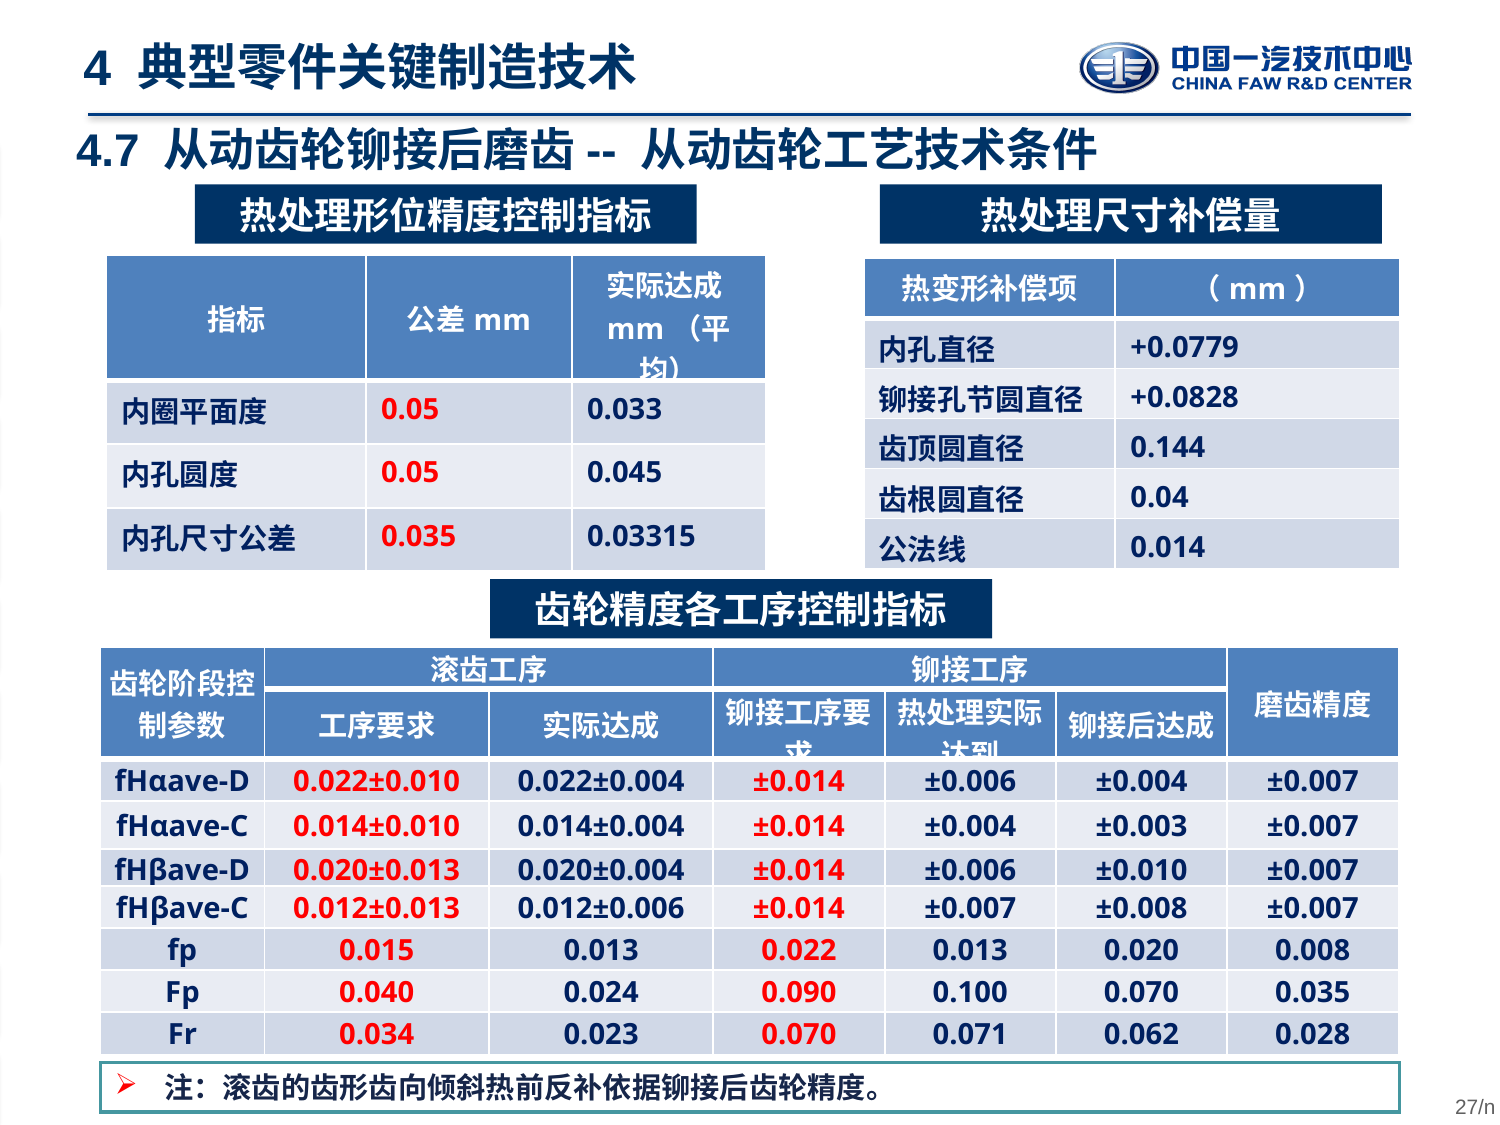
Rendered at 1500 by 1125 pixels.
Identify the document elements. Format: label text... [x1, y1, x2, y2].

table_cell ±0.004 [1057, 762, 1226, 800]
table_cell 0.022±0.004 [490, 762, 712, 800]
table_cell 0.03315 [573, 509, 765, 570]
table_cell 内圈平面度 [107, 383, 365, 443]
table_cell fHβave-D [101, 850, 264, 885]
table_cell 0.100 [886, 971, 1055, 1011]
text_box 注：滚齿的齿形齿向倾斜热前反补依据铆接后齿轮精度。 [100, 1062, 1400, 1113]
text_box 热处理形位精度控制指标 [193, 182, 699, 246]
table_cell ±0.004 [886, 802, 1055, 848]
table_cell 0.070 [714, 1013, 884, 1054]
table_cell 0.035 [1228, 971, 1398, 1011]
table_cell ±0.008 [1057, 887, 1226, 927]
table_header 齿轮阶段控制参数 [101, 648, 264, 756]
table_header 热变形补偿项 [865, 259, 1114, 316]
table_cell 0.040 [265, 971, 488, 1011]
table_cell Fr [101, 1013, 264, 1054]
table_cell 齿顶圆直径 [865, 419, 1114, 468]
table_header 滚齿工序 [265, 648, 712, 686]
table_cell 0.024 [490, 971, 712, 1011]
table_header 指标 [107, 256, 365, 378]
table_cell 0.034 [265, 1013, 488, 1054]
table_cell 0.020±0.004 [490, 850, 712, 885]
table_cell 内孔直径 [865, 321, 1114, 368]
table_cell ±0.007 [1228, 762, 1398, 800]
table_cell 0.028 [1228, 1013, 1398, 1054]
table_cell 0.144 [1116, 419, 1399, 468]
table_cell 公法线 [865, 519, 1114, 568]
table_cell fHαave-D [101, 762, 264, 800]
table_cell 0.035 [367, 509, 571, 570]
table_cell 0.014 [1116, 519, 1399, 568]
table_cell +0.0828 [1116, 369, 1399, 418]
table_cell +0.0779 [1116, 321, 1399, 368]
table_cell 0.013 [490, 929, 712, 969]
text_box 齿轮精度各工序控制指标 [488, 577, 994, 640]
table_cell 0.05 [367, 445, 571, 507]
table_cell ±0.014 [714, 850, 884, 885]
table_cell ±0.014 [714, 887, 884, 927]
table_cell 0.014±0.004 [490, 802, 712, 848]
table_cell 0.023 [490, 1013, 712, 1054]
table_cell fHβave-C [101, 887, 264, 927]
table_cell 0.045 [573, 445, 765, 507]
table_cell 铆接工序要求 [714, 692, 884, 756]
table_cell 实际达成 [490, 692, 712, 756]
picture [1079, 30, 1422, 101]
table_cell 0.090 [714, 971, 884, 1011]
table_cell 0.012±0.013 [265, 887, 488, 927]
table_cell 0.020±0.013 [265, 850, 488, 885]
table_header 公差mm [367, 256, 571, 378]
table_cell ±0.007 [886, 887, 1055, 927]
table_cell fHαave-C [101, 802, 264, 848]
table_cell Fp [101, 971, 264, 1011]
text_box 4.7 从动齿轮铆接后磨齿-- 从动齿轮工艺技术条件 [61, 113, 1113, 184]
table_cell 铆接后达成 [1057, 692, 1226, 756]
table_cell 0.04 [1116, 469, 1399, 518]
table_cell ±0.006 [886, 850, 1055, 885]
table_cell 0.062 [1057, 1013, 1226, 1054]
table_header 铆接工序 [714, 648, 1226, 686]
table_cell 齿根圆直径 [865, 469, 1114, 518]
table_cell ±0.014 [714, 762, 884, 800]
table_cell 0.020 [1057, 929, 1226, 969]
table_cell 工序要求 [265, 692, 488, 756]
table_cell 0.012±0.006 [490, 887, 712, 927]
slide_number 27/n [1433, 1086, 1500, 1122]
text_box 热处理尺寸补偿量 [878, 182, 1384, 246]
table_cell 0.022±0.010 [265, 762, 488, 800]
table_cell 内孔尺寸公差 [107, 509, 365, 570]
table_cell ±0.010 [1057, 850, 1226, 885]
table_cell ±0.003 [1057, 802, 1226, 848]
table_cell 热处理实际达到 [886, 692, 1055, 756]
table_cell ±0.007 [1228, 887, 1398, 927]
table_cell 铆接孔节圆直径 [865, 369, 1114, 418]
table_cell 0.008 [1228, 929, 1398, 969]
table_cell ±0.006 [886, 762, 1055, 800]
table_cell 0.071 [886, 1013, 1055, 1054]
table_cell 0.015 [265, 929, 488, 969]
table_cell ±0.014 [714, 802, 884, 848]
table_header 实际达成mm（平均） [573, 256, 765, 378]
table_cell 0.013 [886, 929, 1055, 969]
table_cell 内孔圆度 [107, 445, 365, 507]
table_header 磨齿精度 [1228, 648, 1398, 756]
table_cell ±0.007 [1228, 802, 1398, 848]
table_cell ±0.007 [1228, 850, 1398, 885]
table_cell 0.070 [1057, 971, 1226, 1011]
table_cell 0.05 [367, 383, 571, 443]
table_cell 0.014±0.010 [265, 802, 488, 848]
text_box 4 典型零件关键制造技术 [68, 27, 652, 103]
table_cell fp [101, 929, 264, 969]
table_cell 0.022 [714, 929, 884, 969]
table_header （mm） [1116, 259, 1399, 316]
table_cell 0.033 [573, 383, 765, 443]
